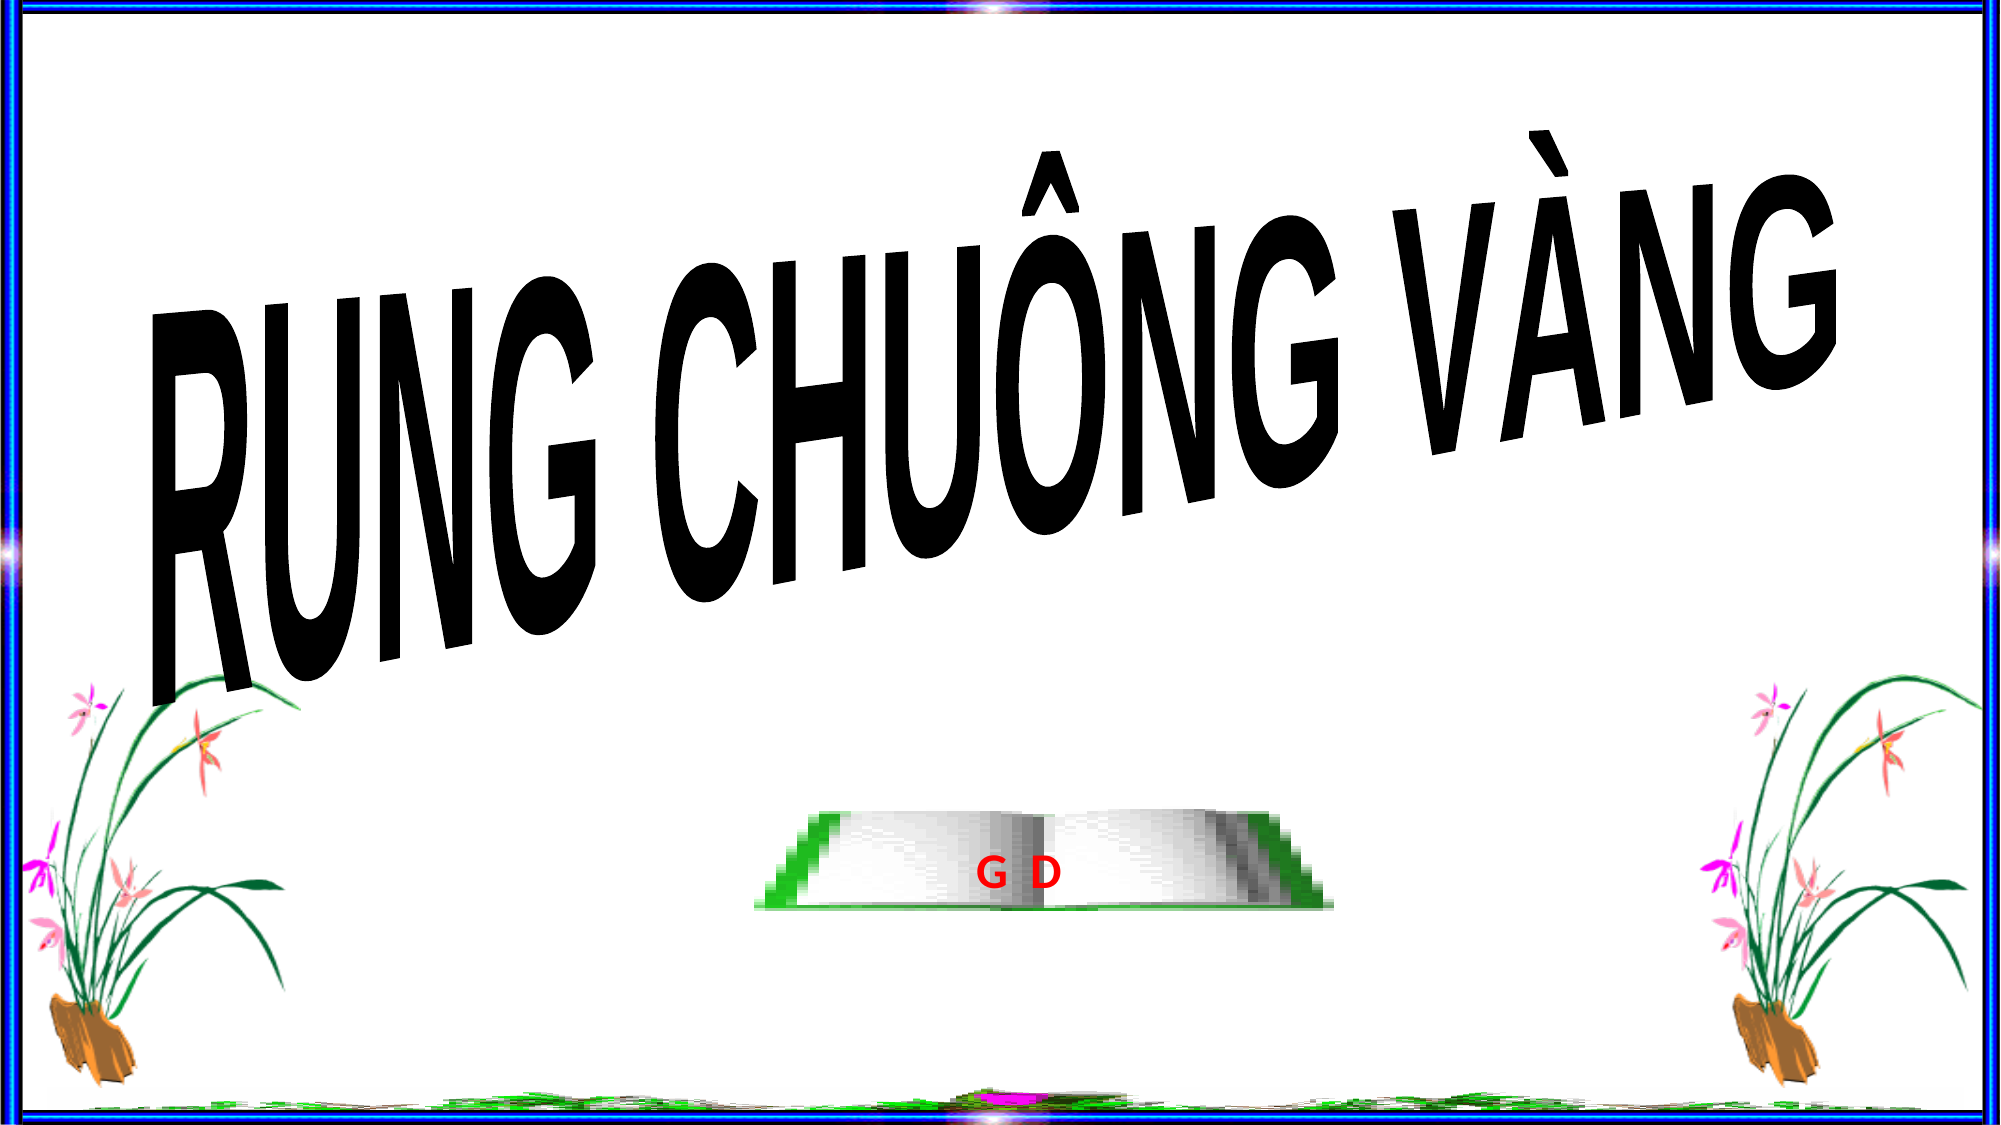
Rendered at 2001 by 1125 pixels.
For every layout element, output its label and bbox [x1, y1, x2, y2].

text_box [0, 0, 2000, 1125]
